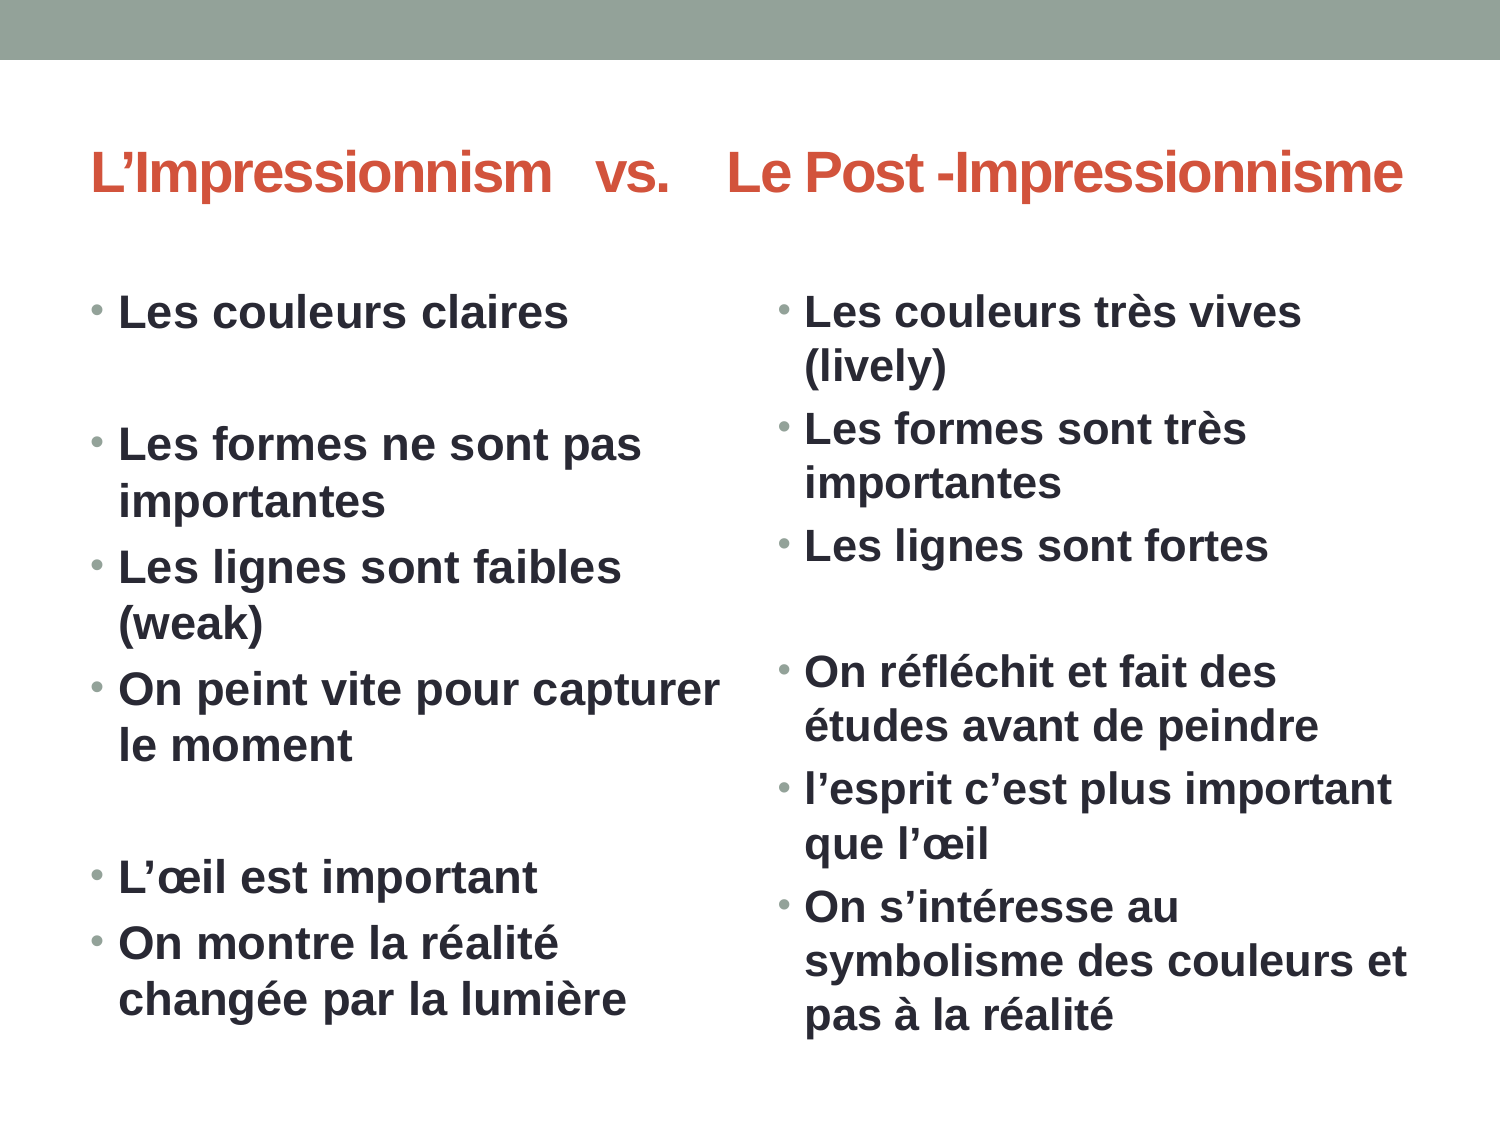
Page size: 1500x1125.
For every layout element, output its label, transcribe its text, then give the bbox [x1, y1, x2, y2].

list Les couleurs claires Les formes ne sont pas importantes Les lignes sont faibles (weak) On peint vite pour capturer le moment L’œil est important On montre la réalité changée par la lumière [75, 274, 738, 1049]
title L’Impressionnism vs. Le Post -Impressionnisme [75, 87, 1425, 250]
list Les couleurs très vives (lively) Les formes sont très importantes Les lignes sont fortes On réfléchit et fait des études avant de peindre l’esprit c’est plus important que l’œil On s’intéresse au symbolisme des couleurs et pas à la réalité [762, 274, 1425, 1049]
